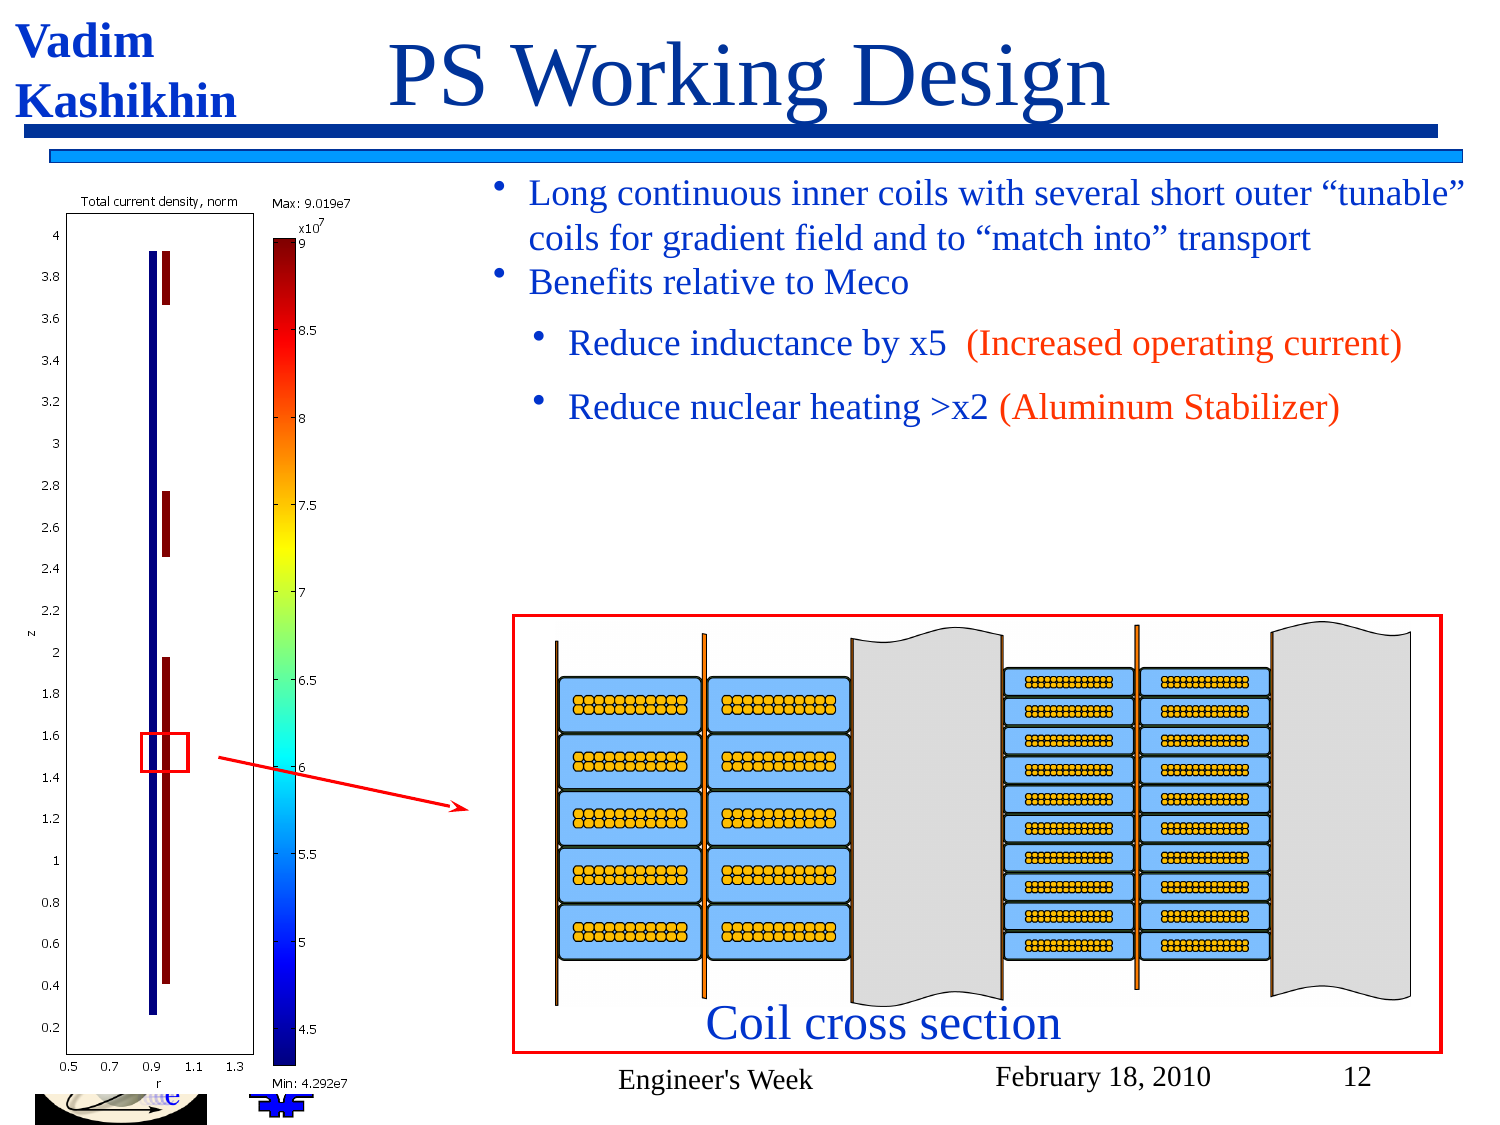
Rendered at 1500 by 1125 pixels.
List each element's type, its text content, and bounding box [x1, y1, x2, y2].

picture [0, 187, 365, 1125]
title PS Working Design [349, 12, 1426, 126]
text_box Long continuous inner coils with several short outer “tunable” coils for gradient field and to “match into” transport Benefits relative to Meco Reduce inductance by x5 (Increased operating current) Reduce nuclear heating >x2 (Aluminum Stabilizer) [478, 160, 1500, 435]
text_box Coil cross section [690, 1015, 1332, 1057]
text_box Vadim Kashikhin [0, 0, 349, 135]
text_box [447, 800, 470, 813]
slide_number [980, 1057, 1237, 1101]
picture [554, 621, 1411, 1008]
text_box [513, 615, 1442, 1053]
footer Engineer's Week [478, 1052, 954, 1103]
slide_number 12 [1237, 1053, 1388, 1101]
